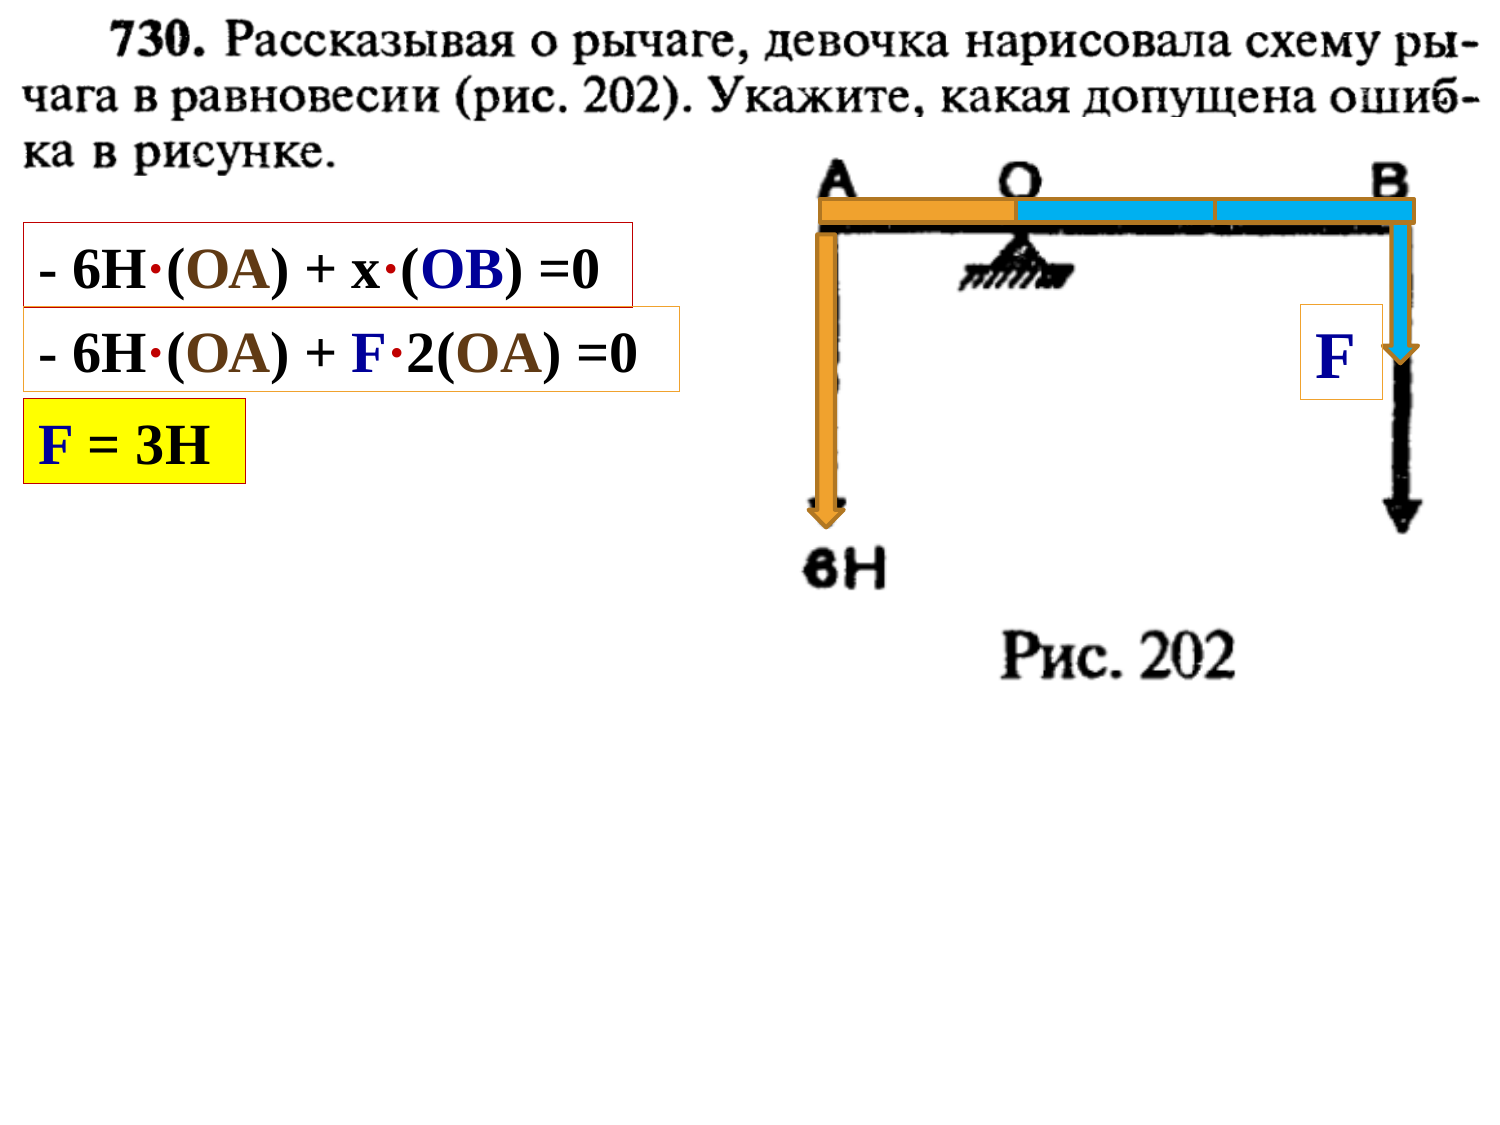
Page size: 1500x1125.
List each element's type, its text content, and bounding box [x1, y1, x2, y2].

picture [0, 0, 1500, 722]
text_box - 6Н·(ОА) + F·2(ОA) =0 [23, 306, 680, 392]
text_box - 6Н·(ОА) + x·(ОB) =0 [23, 222, 633, 306]
text_box F = 3Н [23, 398, 246, 484]
